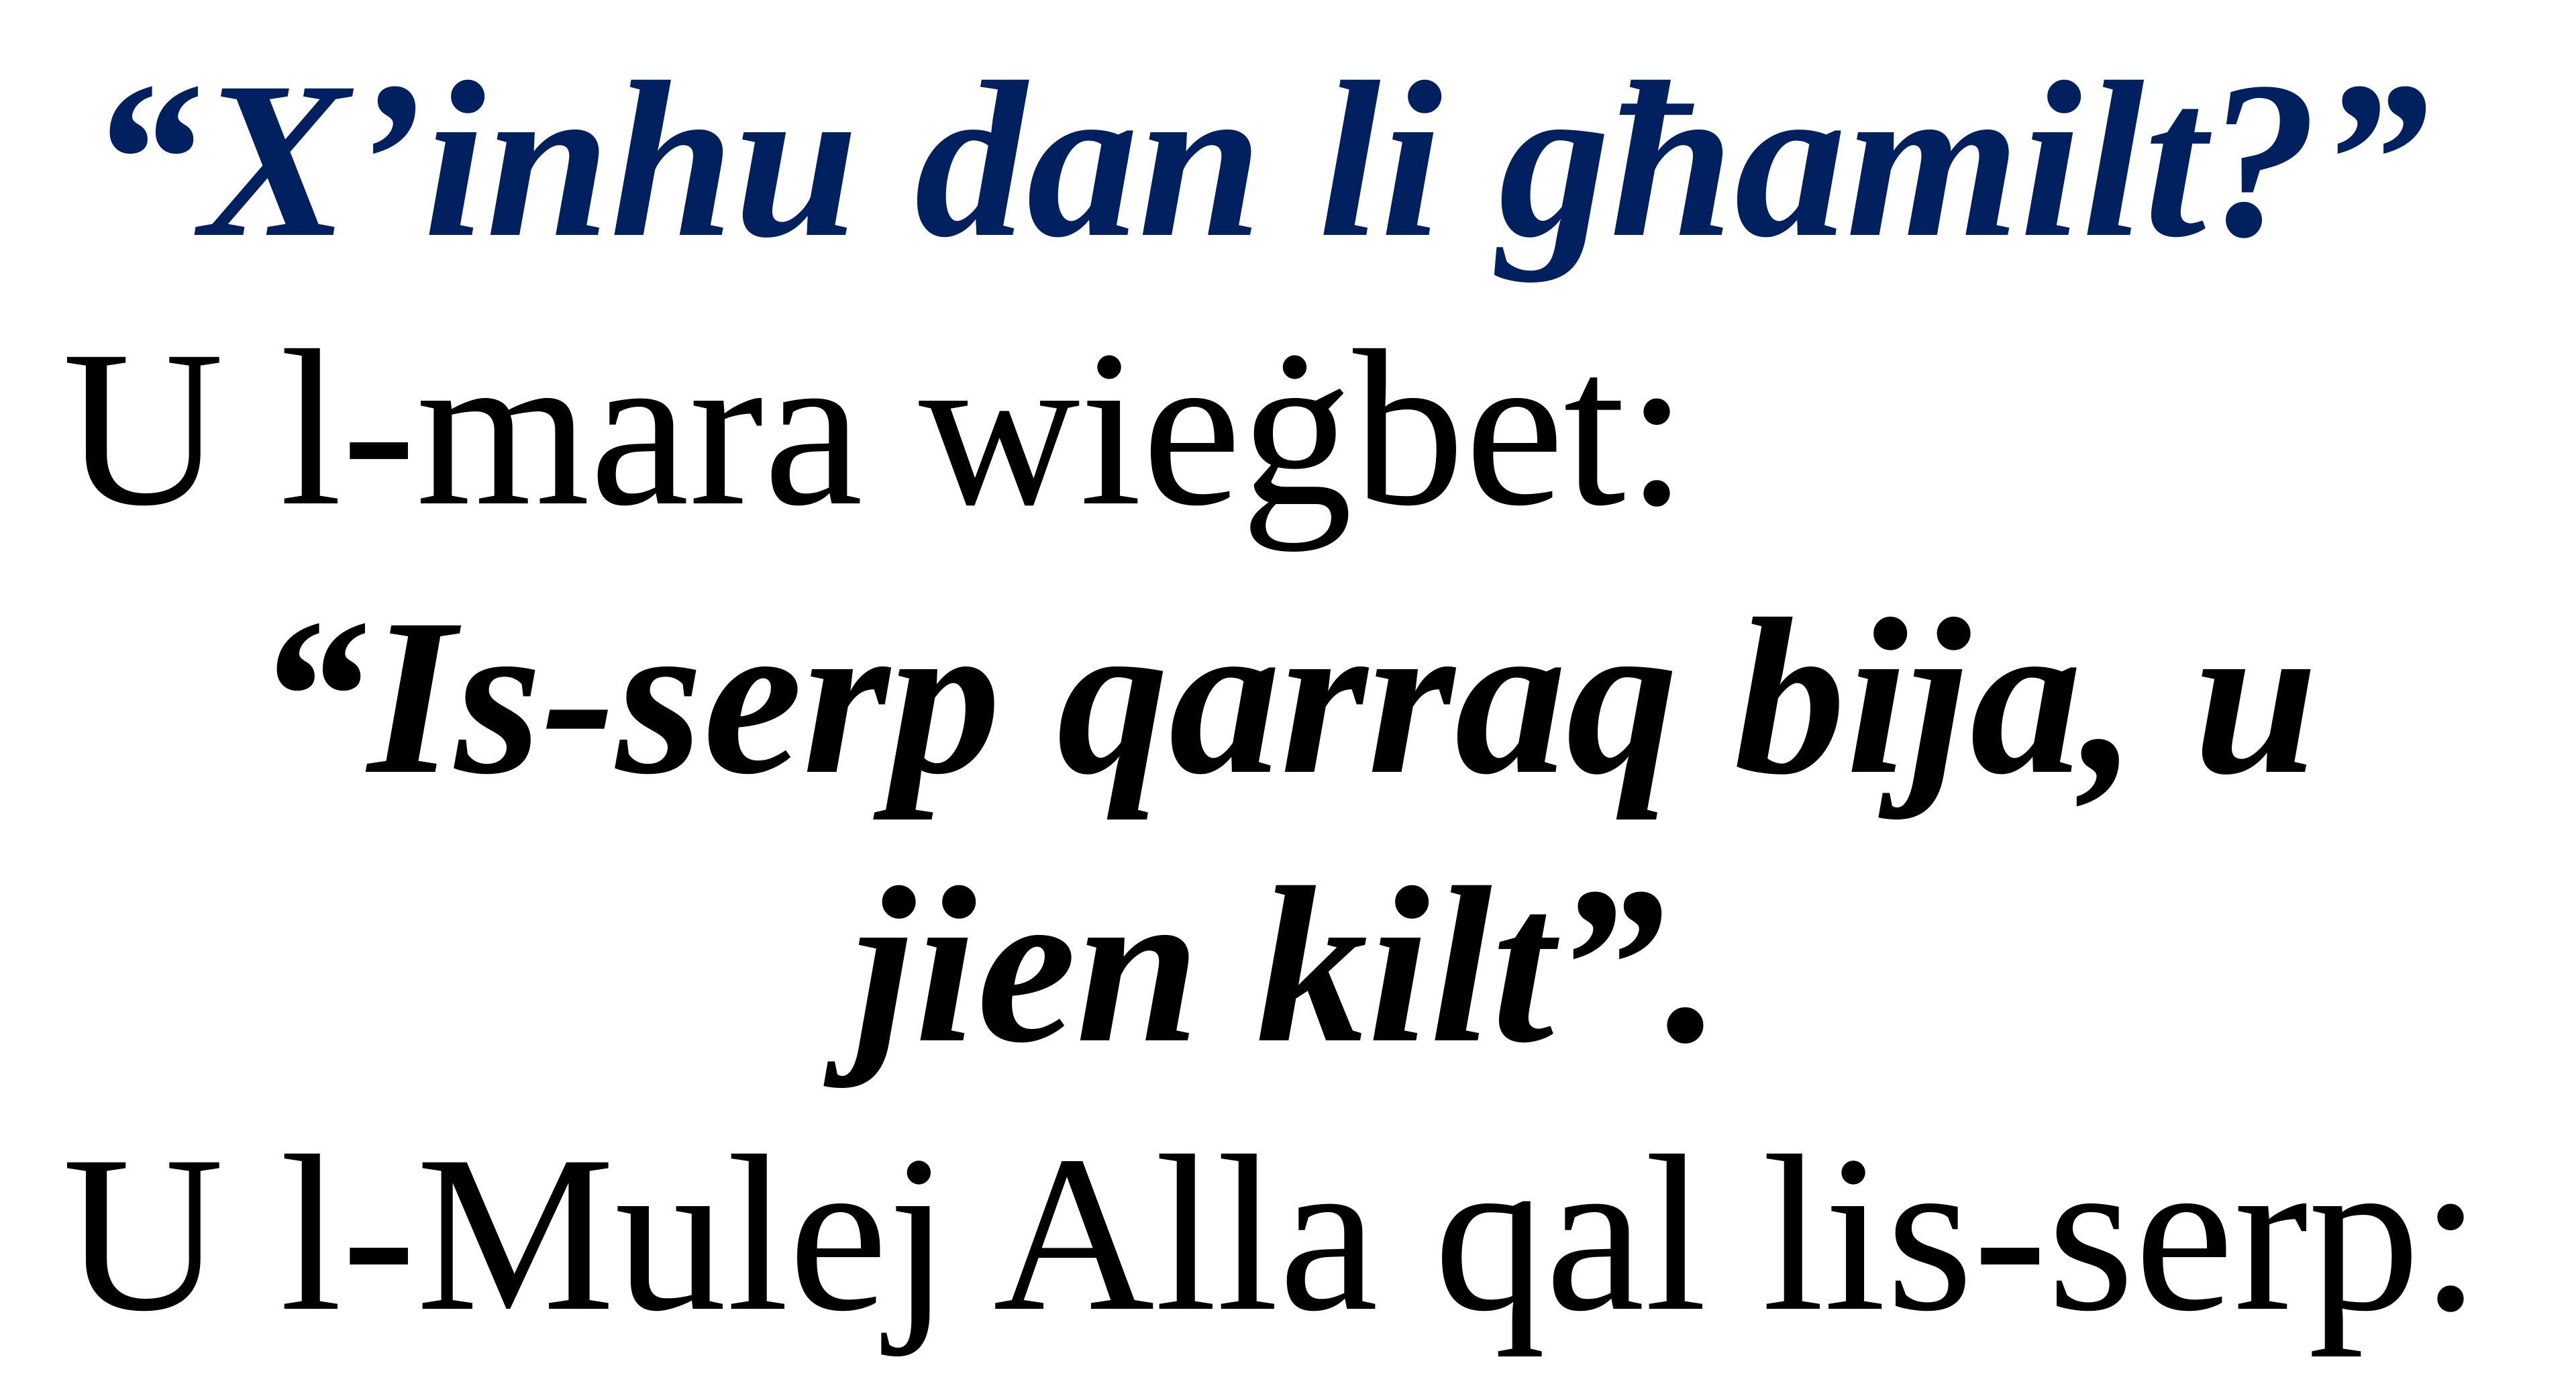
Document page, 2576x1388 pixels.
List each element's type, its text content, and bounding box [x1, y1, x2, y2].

list “X’inhu dan li għamilt?” U l-mara wieġbet: “Is-serp qarraq bija, u jien kilt”. U l-Mulej Alla qal lis-serp: [39, 0, 2536, 1388]
